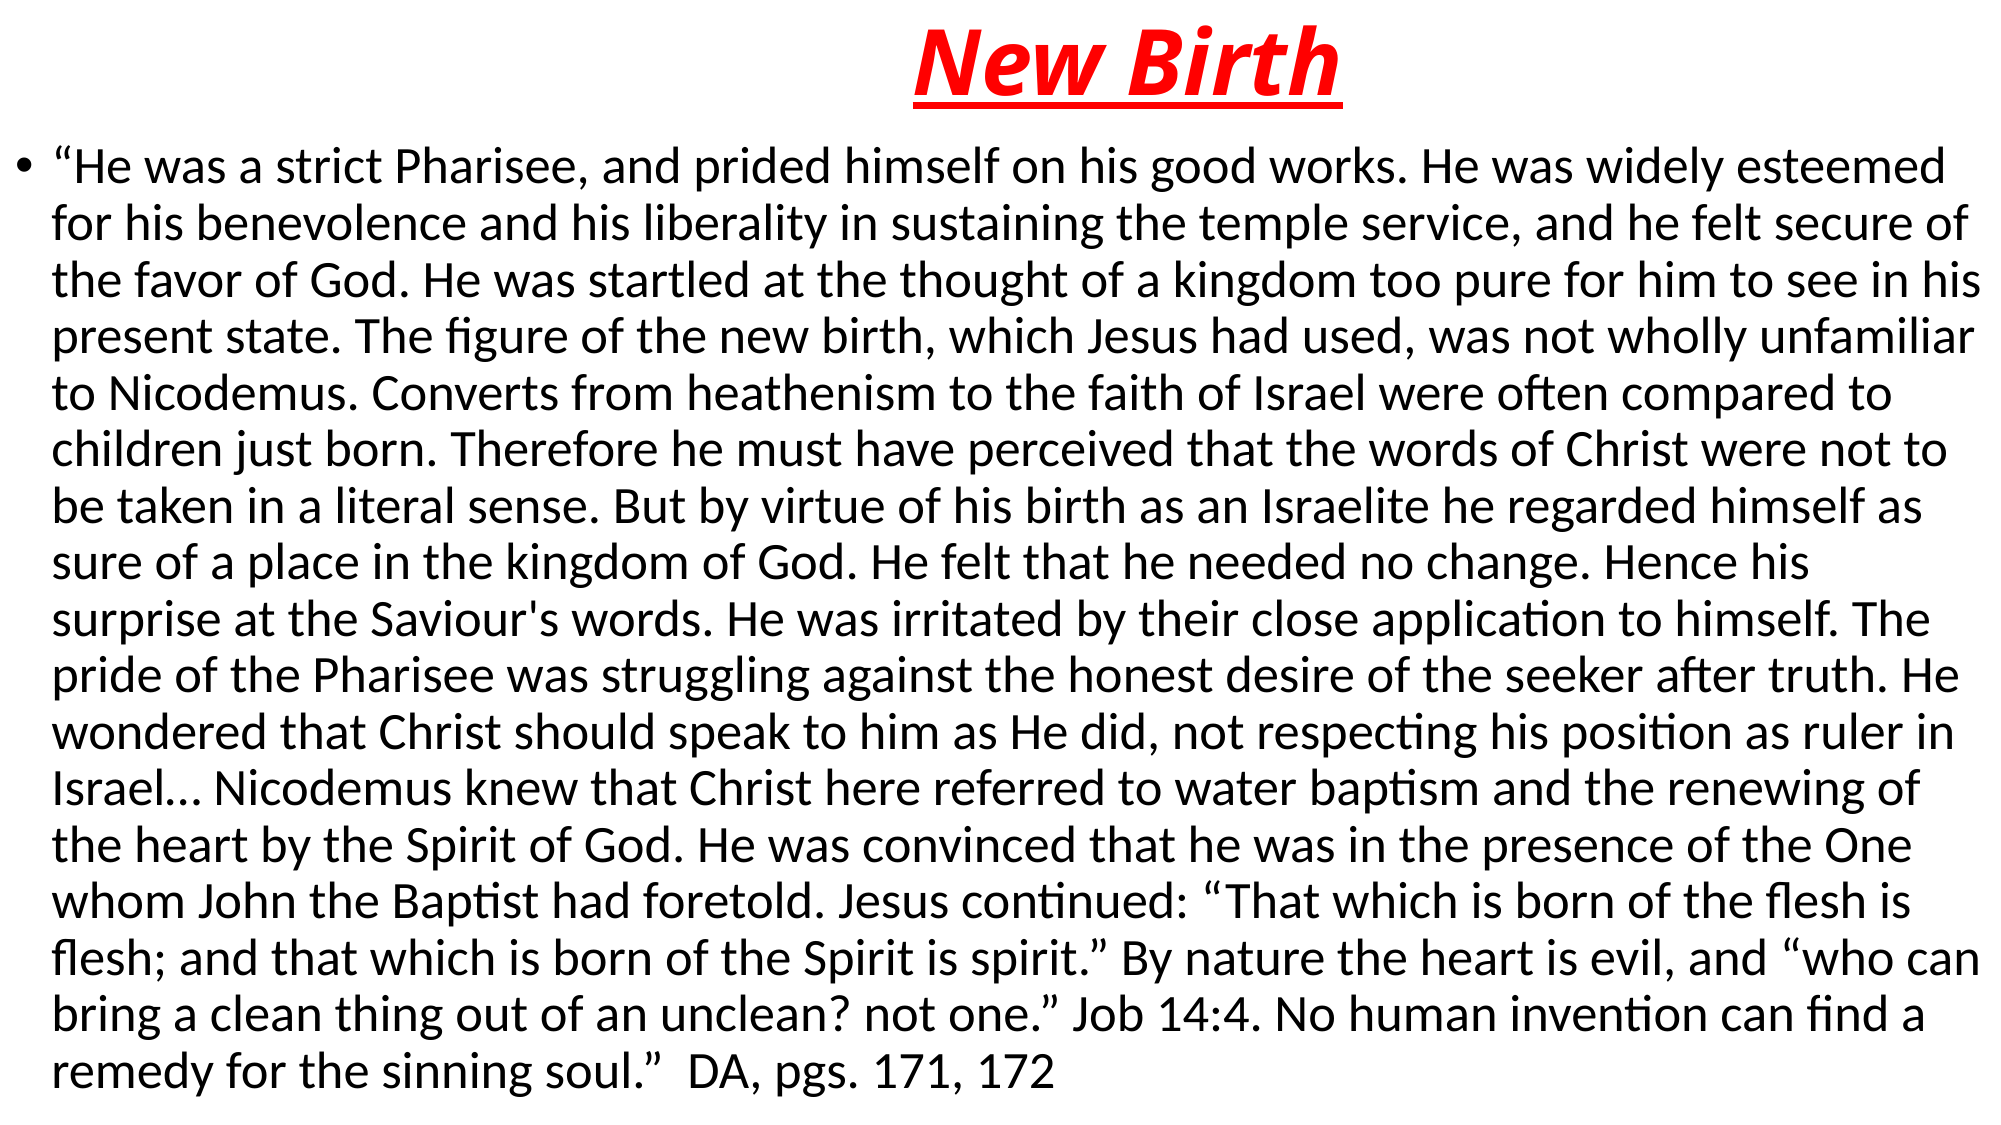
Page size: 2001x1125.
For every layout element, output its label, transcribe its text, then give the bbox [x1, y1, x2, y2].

list “He was a strict Pharisee, and prided himself on his good works. He was widely esteemed for his benevolence and his liberality in sustaining the temple service, and he felt secure of the favor of God. He was startled at the thought of a kingdom too pure for him to see in his present state. The figure of the new birth, which Jesus had used, was not wholly unfamiliar to Nicodemus. Converts from heathenism to the faith of Israel were often compared to children just born. Therefore he must have perceived that the words of Christ were not to be taken in a literal sense. But by virtue of his birth as an Israelite he regarded himself as sure of a place in the kingdom of God. He felt that he needed no change. Hence his surprise at the Saviour's words. He was irritated by their close application to himself. The pride of the Pharisee was struggling against the honest desire of the seeker after truth. He wondered that Christ should speak to him as He did, not respecting his position as ruler in Israel… Nicodemus knew that Christ here referred to water baptism and the renewing of the heart by the Spirit of God. He was convinced that he was in the presence of the One whom John the Baptist had foretold. Jesus continued: “That which is born of the flesh is flesh; and that which is born of the Spirit is spirit.” By nature the heart is evil, and “who can bring a clean thing out of an unclean? not one.” Job 14:4. No human invention can find a remedy for the sinning soul.” DA, pgs. 171, 172 [0, 131, 2000, 1125]
title New Birth [137, 0, 1863, 131]
